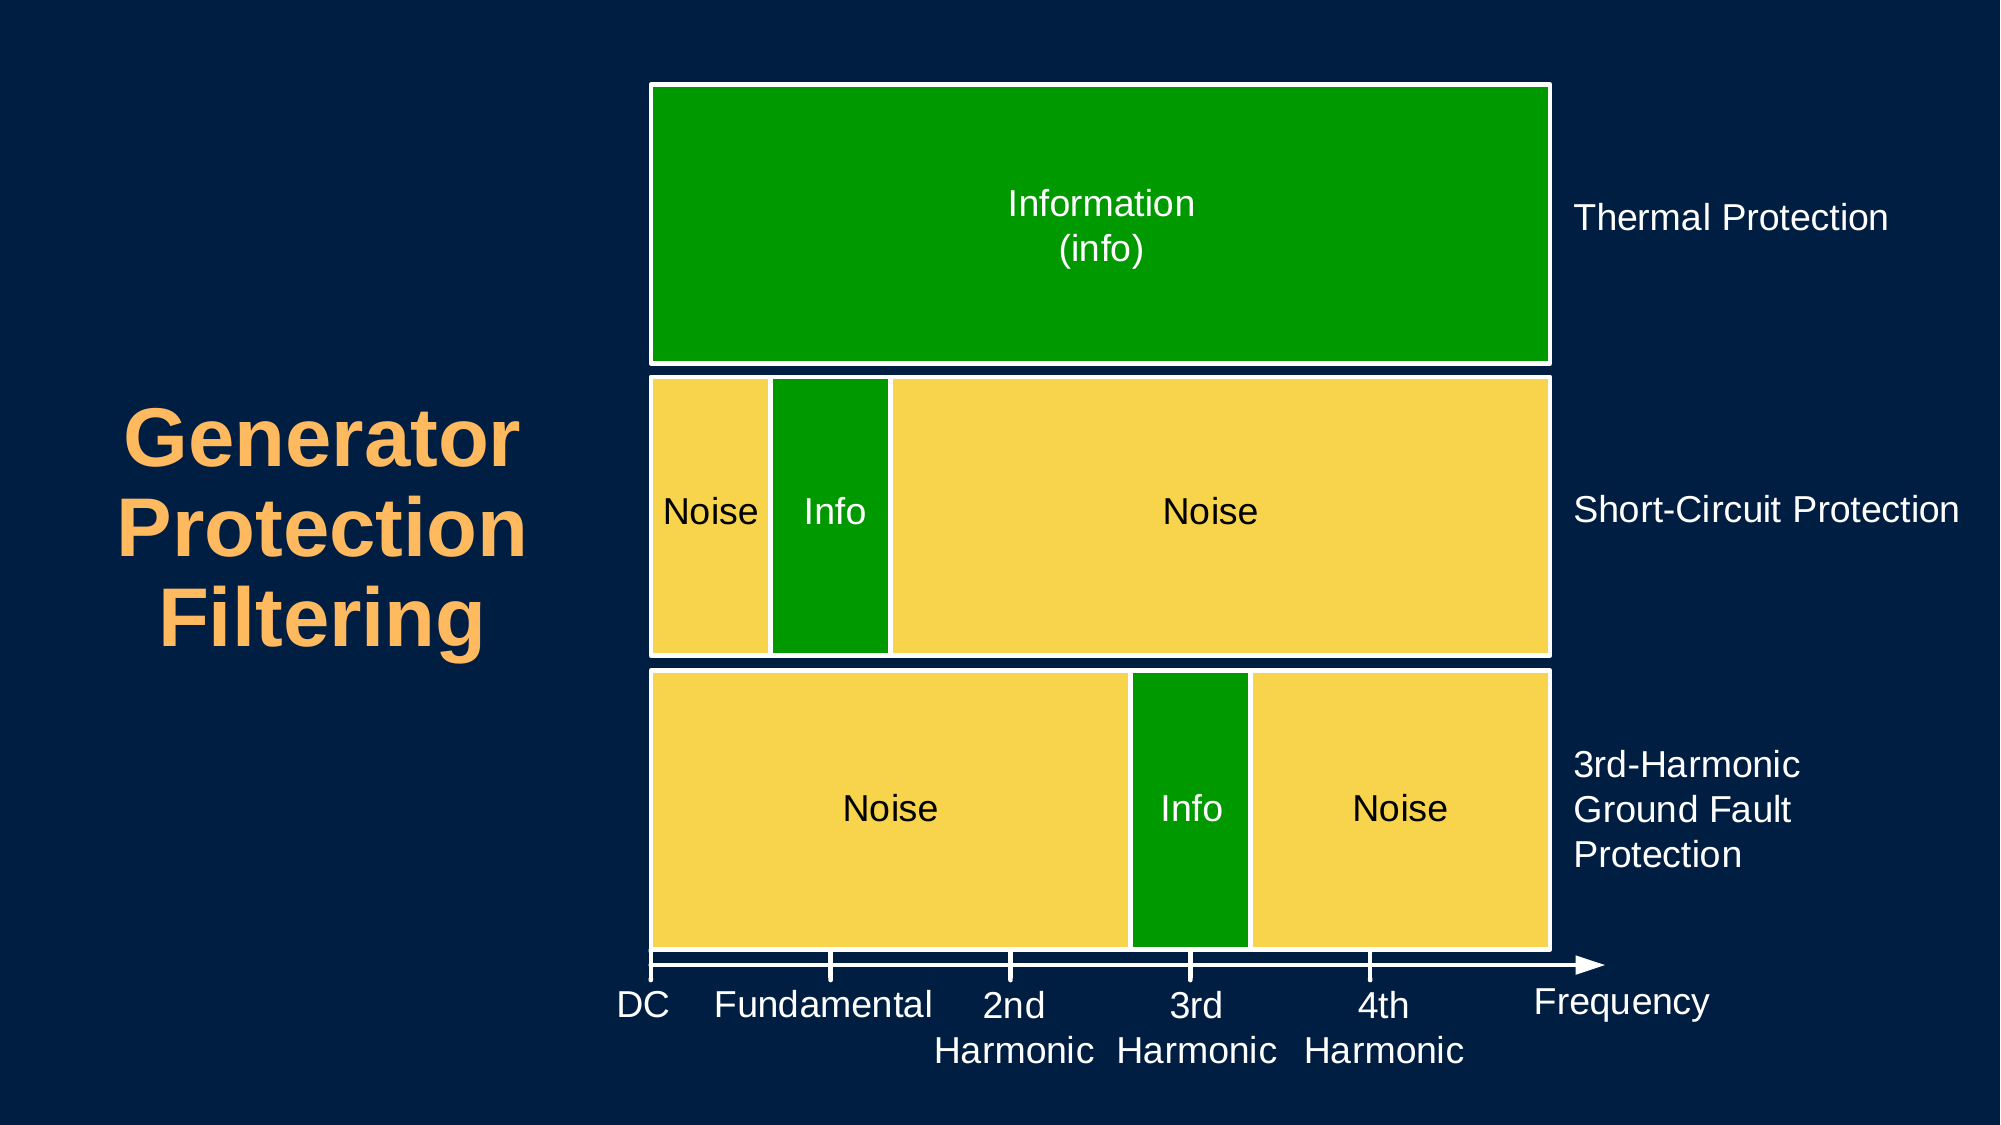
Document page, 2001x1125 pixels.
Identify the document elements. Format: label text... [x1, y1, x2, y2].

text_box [595, 79, 1980, 1091]
title Generator Protection Filtering [50, 387, 595, 494]
